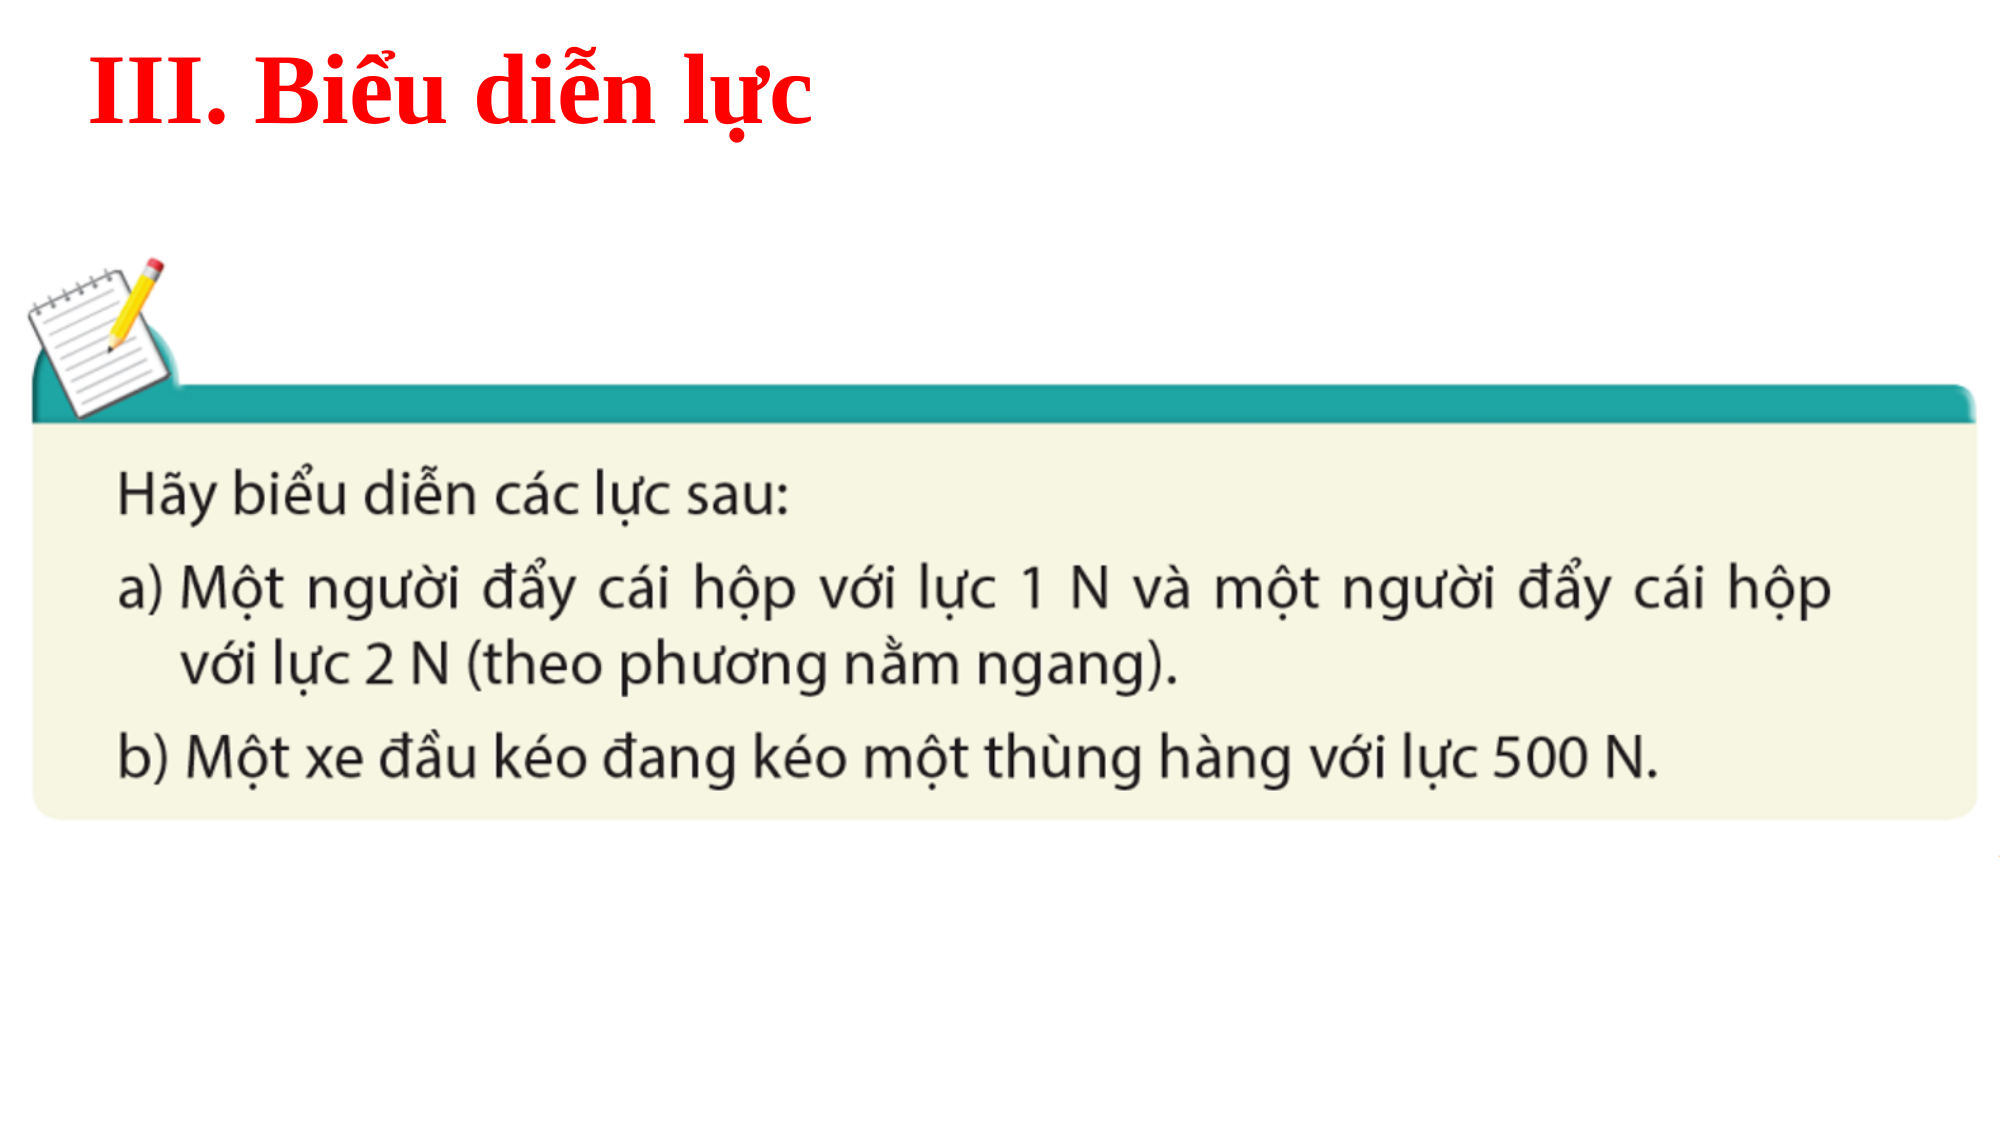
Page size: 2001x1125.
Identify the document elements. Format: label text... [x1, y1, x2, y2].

text_box III. Biểu diễn lực [73, 16, 855, 151]
picture [0, 231, 2000, 857]
